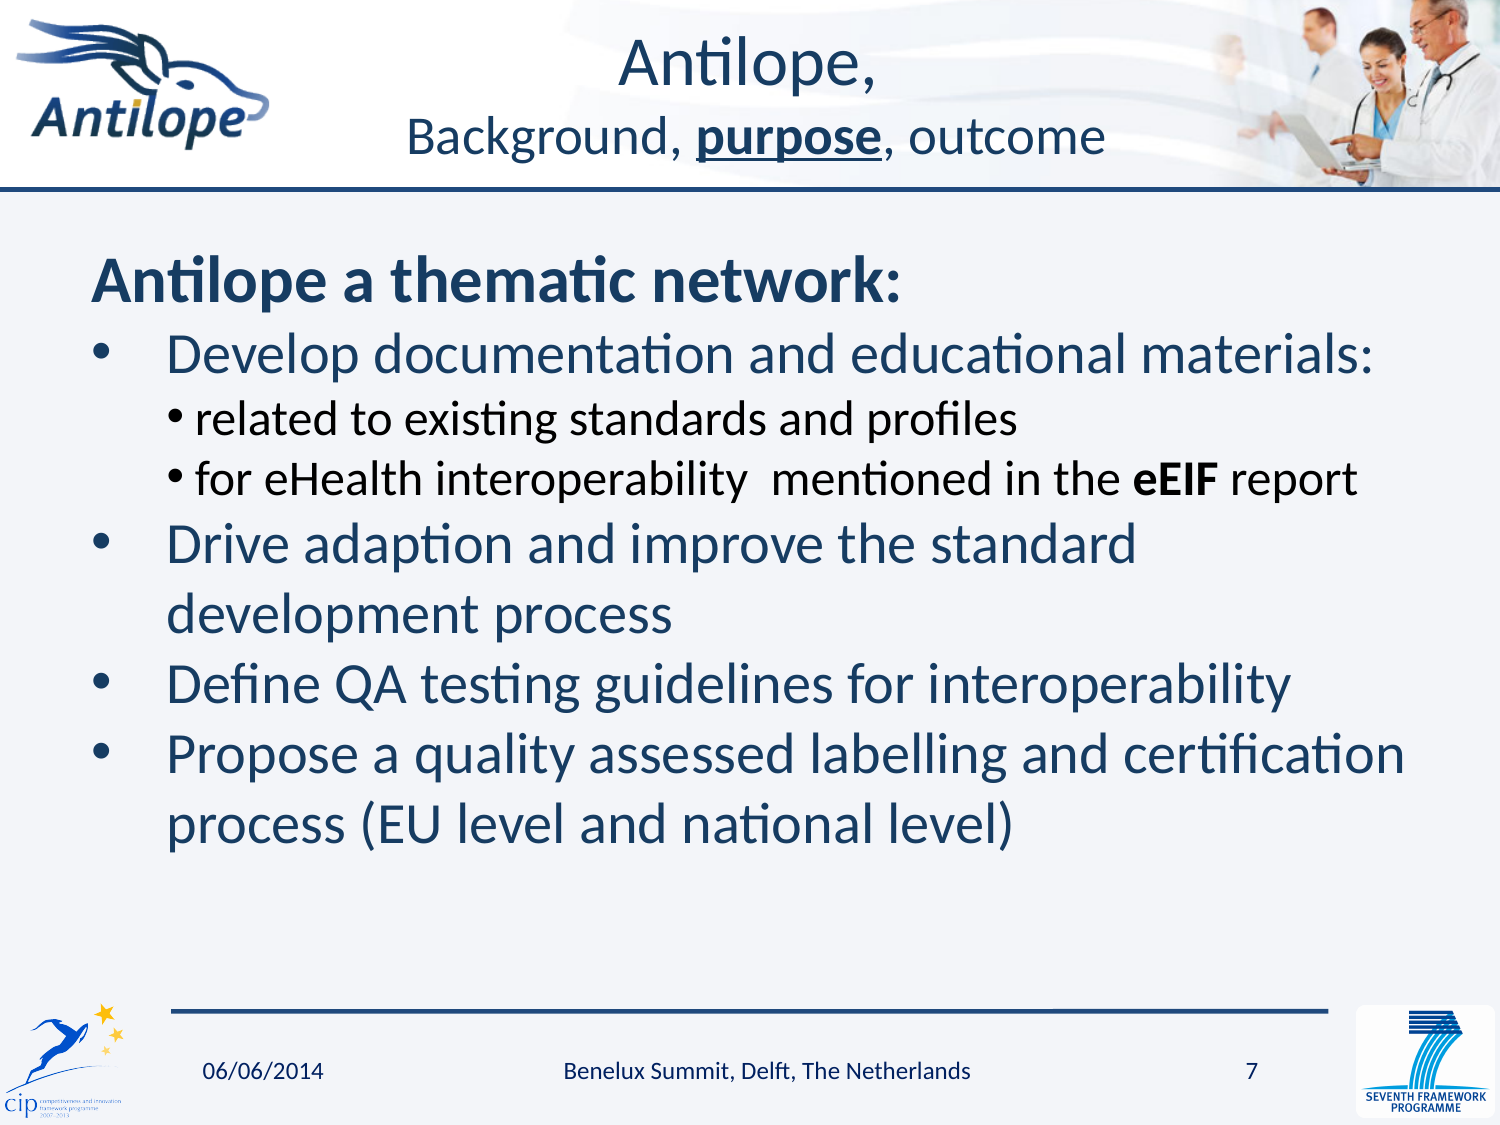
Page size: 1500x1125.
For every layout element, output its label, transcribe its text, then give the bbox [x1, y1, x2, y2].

footer Benelux Summit, Delft, The Netherlands [395, 1046, 1140, 1107]
picture [1356, 1005, 1495, 1118]
slide_number 7 [1175, 1046, 1329, 1107]
text_box Antilope a thematic network: Develop documentation and educational materials: related to existing standards and profiles for eHealth interoperability mentioned in the eEIF report Drive adaption and improve the standard development process Define QA testing guidelines for interoperability Propose a quality assessed labelling and certification process (EU level and national level) [76, 219, 1471, 941]
title Antilope, Background, purpose, outcome [301, 7, 1211, 173]
picture [5, 1003, 124, 1118]
picture [0, 0, 1500, 187]
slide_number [171, 1046, 356, 1107]
